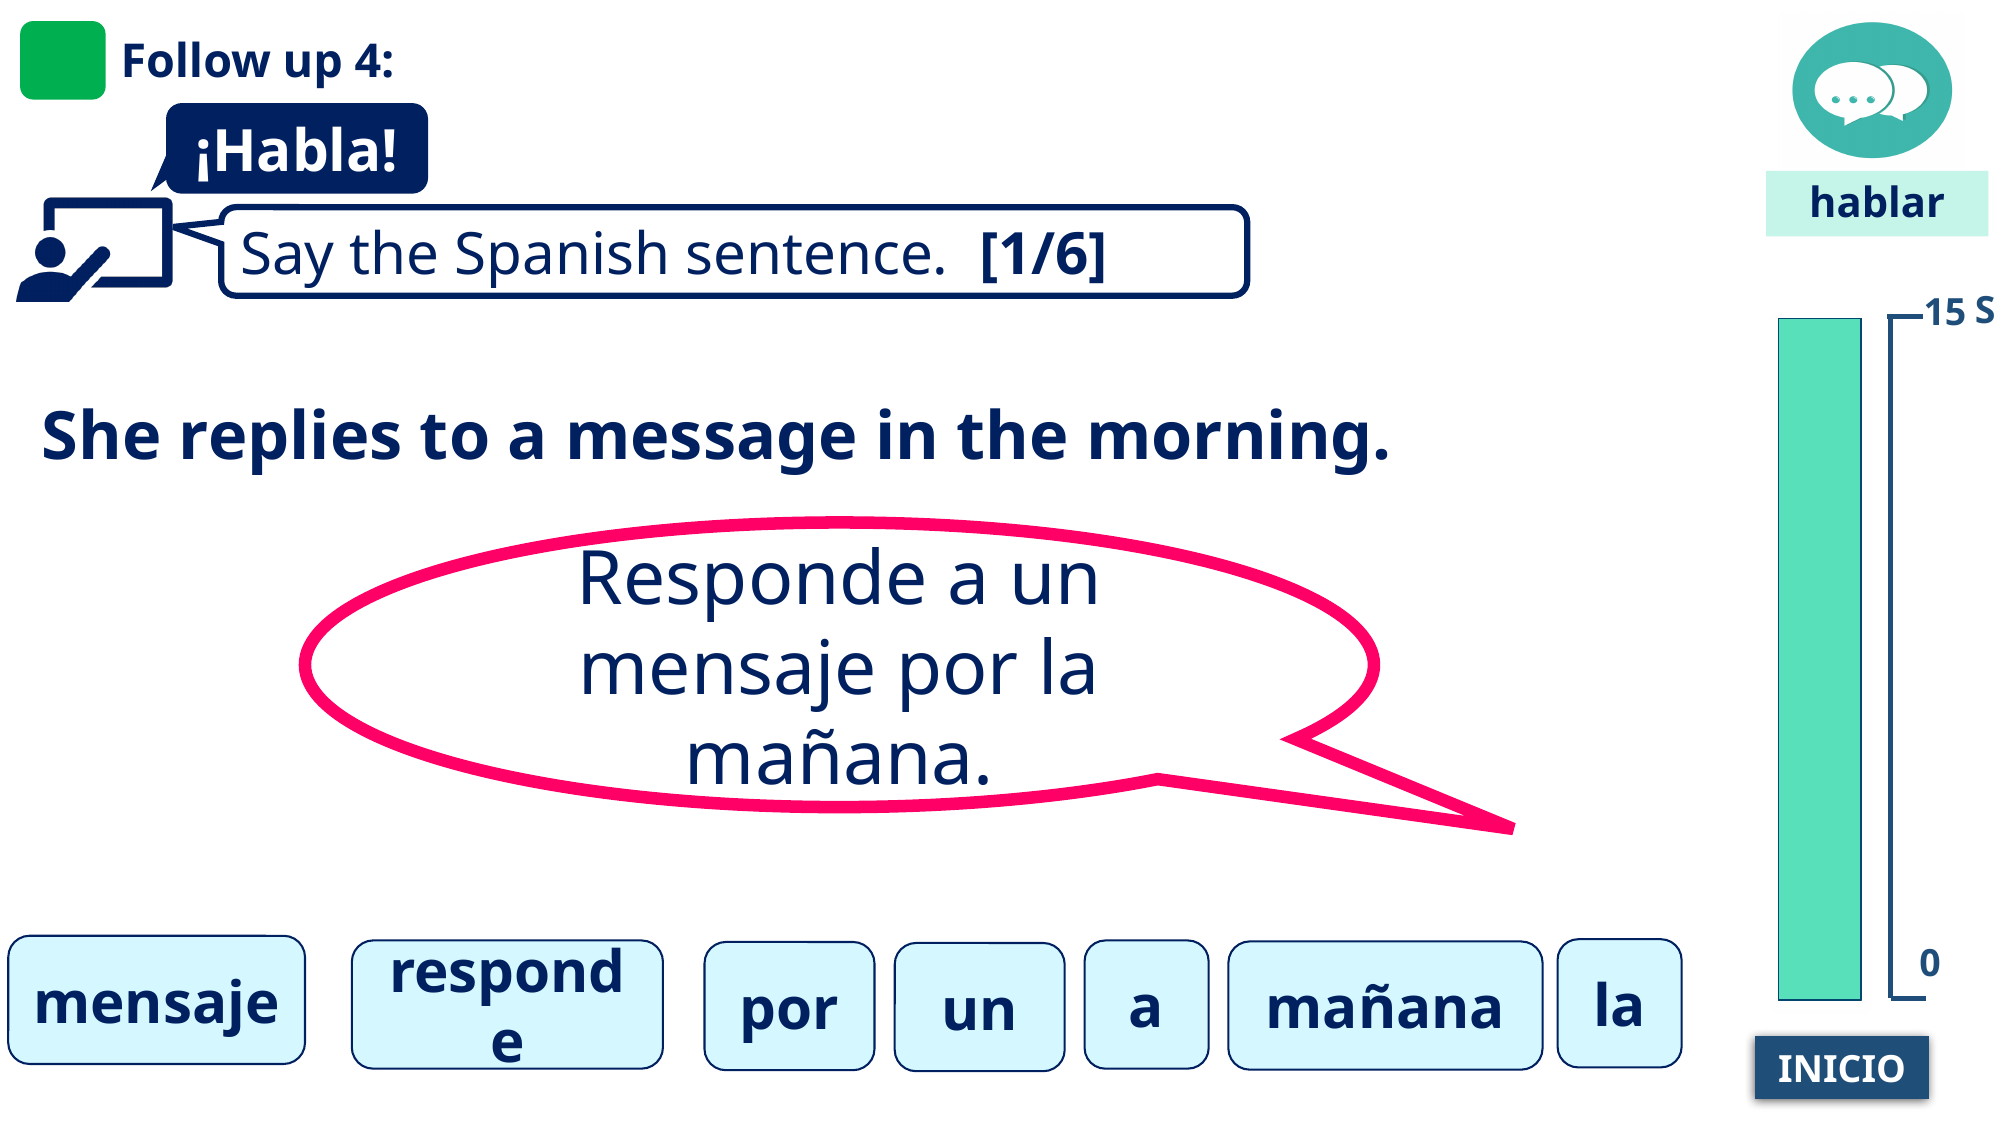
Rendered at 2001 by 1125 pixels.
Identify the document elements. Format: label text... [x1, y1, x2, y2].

picture [1778, 10, 1966, 170]
text_box INICIO [1755, 1036, 1929, 1099]
text_box mensaje [7, 934, 307, 1066]
text_box 15 [1908, 280, 2000, 341]
text_box hablar [1766, 170, 1989, 237]
title Follow up 4: [105, 14, 473, 110]
text_box [20, 21, 106, 100]
text_box mañana [1227, 940, 1544, 1071]
text_box ¡Habla! [162, 103, 429, 194]
text_box Responde a un mensaje por la mañana. [303, 521, 1514, 830]
text_box un [893, 941, 1066, 1073]
text_box 0 [1904, 931, 2000, 992]
picture [8, 163, 180, 336]
text_box [1778, 318, 1861, 1001]
text_box a [1083, 939, 1210, 1070]
text_box responde [350, 939, 664, 1070]
text_box Say the Spanish sentence. [1/6] [180, 206, 1249, 297]
text_box la [1556, 938, 1683, 1069]
text_box She replies to a message in the morning. [27, 385, 1473, 481]
text_box por [703, 940, 876, 1072]
